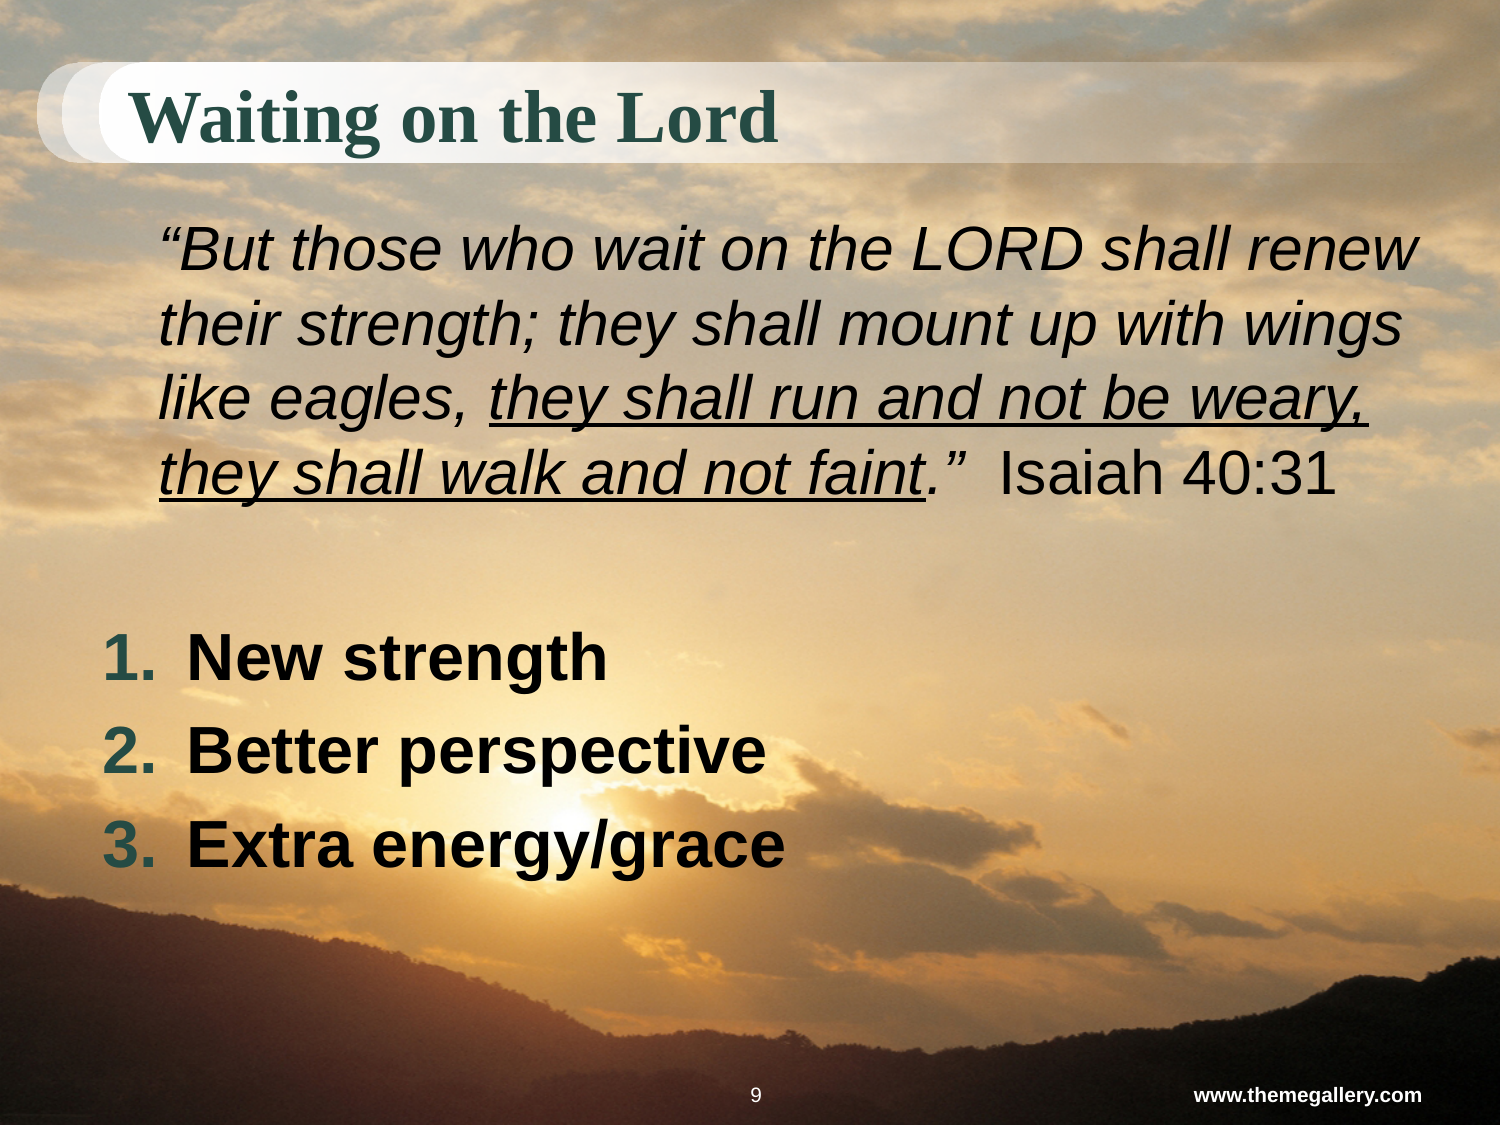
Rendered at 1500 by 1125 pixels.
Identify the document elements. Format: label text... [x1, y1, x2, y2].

footer www.themegallery.com [1087, 1073, 1438, 1115]
slide_number 9 [687, 1073, 826, 1118]
picture [0, 0, 1500, 1125]
title Waiting on the Lord [112, 62, 1463, 163]
list “But those who wait on the LORD shall renew their strength; they shall mount up with wings like eagles, they shall run and not be weary, they shall walk and not faint.” Isaiah 40:31 New strength Better perspective Extra energy/grace [87, 199, 1463, 1051]
